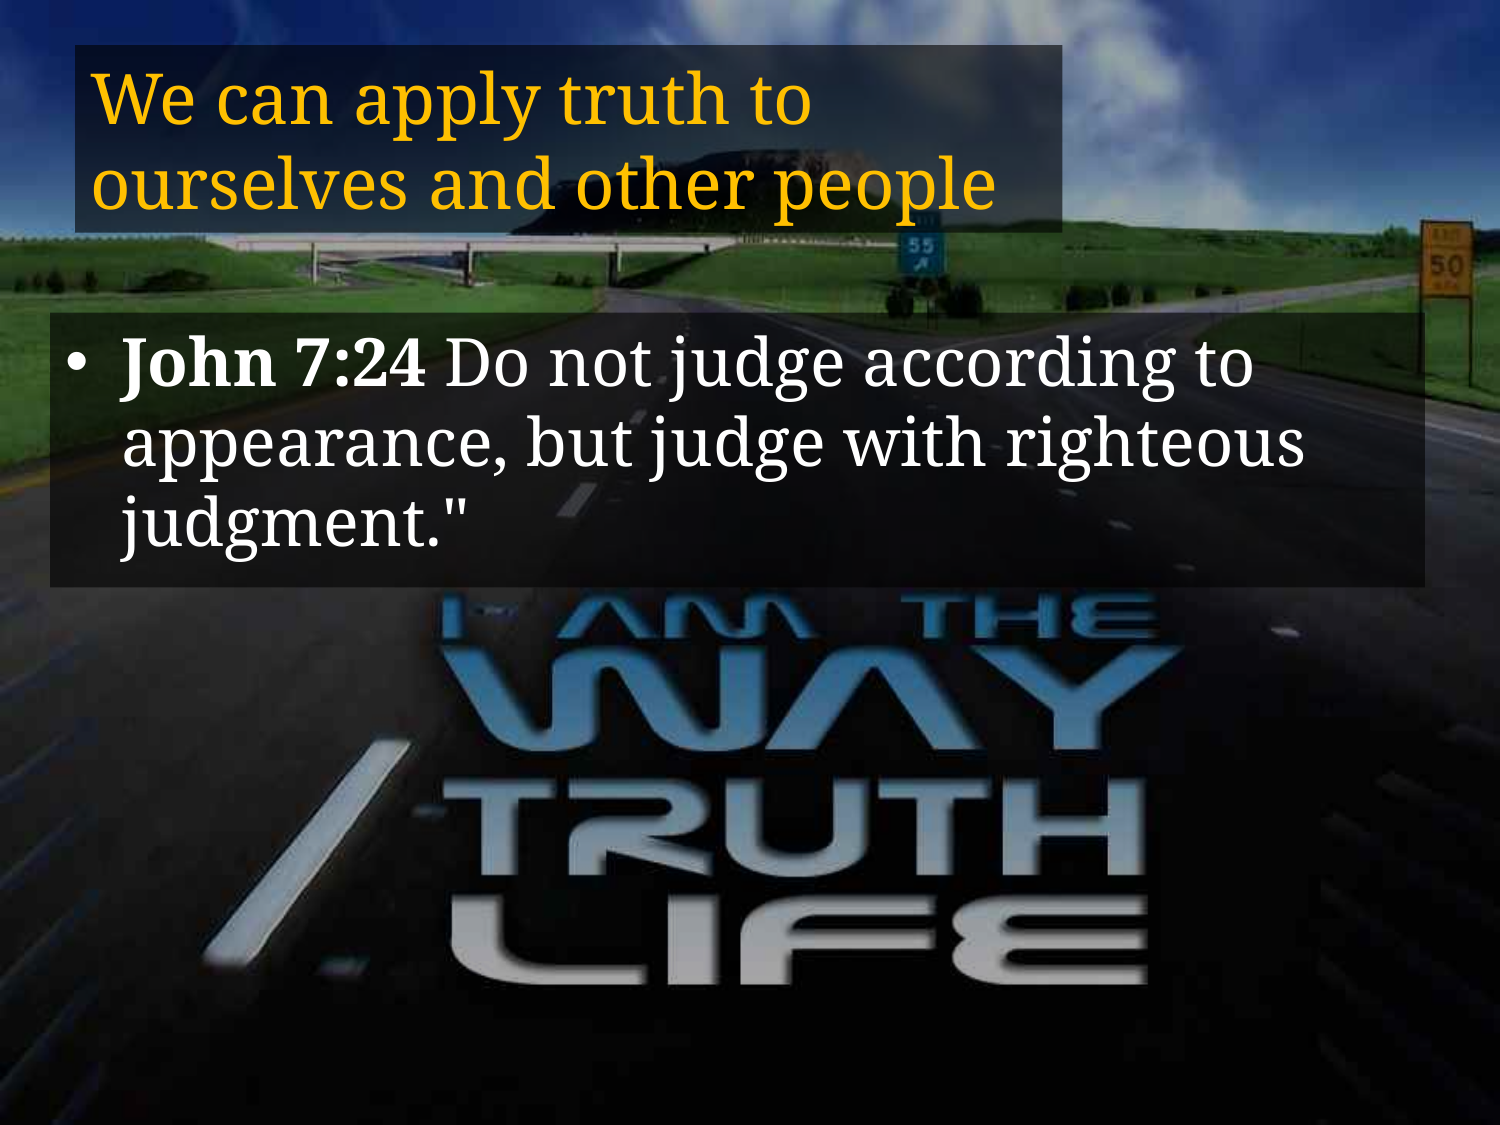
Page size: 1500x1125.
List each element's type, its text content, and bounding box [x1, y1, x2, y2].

title We can apply truth to ourselves and other people [75, 45, 1063, 233]
picture [0, 0, 1500, 1125]
list John 7:24 Do not judge according to appearance, but judge with righteous judgment." [50, 312, 1425, 588]
